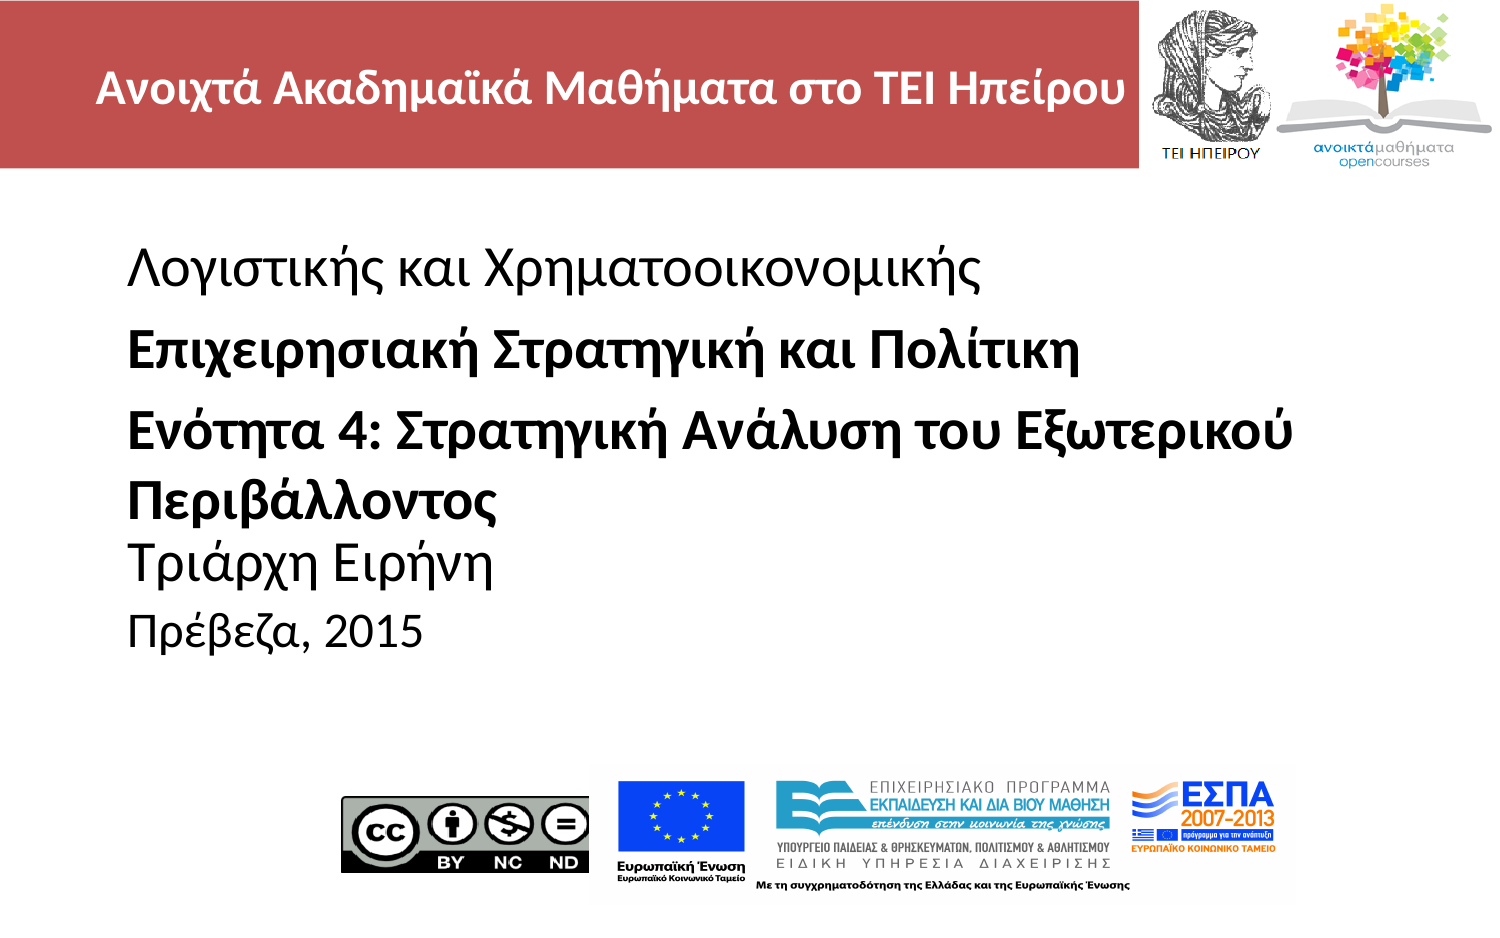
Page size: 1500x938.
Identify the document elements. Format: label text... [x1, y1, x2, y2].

text_box Ανοιχτά Ακαδημαϊκά Μαθήματα στο ΤΕΙ Ηπείρου [0, 0, 1137, 169]
picture [1139, 0, 1500, 170]
subtitle Λογιστικής και Χρηματοοικονομικής Επιχειρησιακή Στρατηγική και Πολίτικη Ενότητα 4: Στρατηγική Ανάλυση του Εξωτερικού Περιβάλλοντος Τριάρχη Ειρήνη Πρέβεζα, 2015 [112, 220, 1388, 664]
picture [341, 764, 1297, 905]
